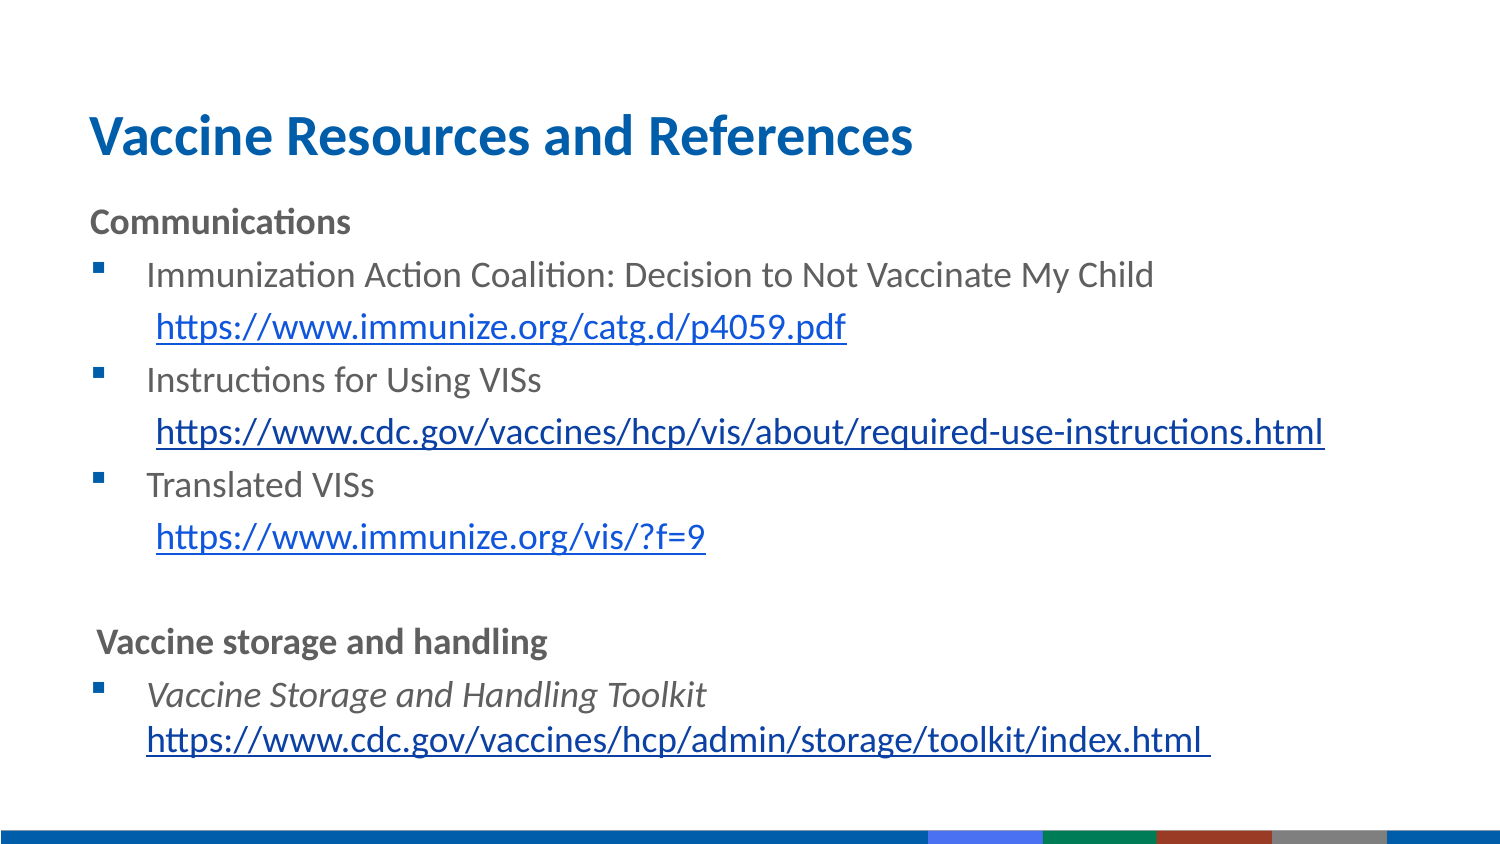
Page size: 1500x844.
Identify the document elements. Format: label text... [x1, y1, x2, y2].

list Communications Immunization Action Coalition: Decision to Not Vaccinate My Child https://www.immunize.org/catg.d/p4059.pdf Instructions for Using VISs https://www.cdc.gov/vaccines/hcp/vis/about/required-use-instructions.html Translated VISs https://www.immunize.org/vis/?f=9 Vaccine storage and handling Vaccine Storage and Handling Toolkit https://www.cdc.gov/vaccines/hcp/admin/storage/toolkit/index.html [75, 190, 1425, 739]
title Vaccine Resources and References [75, 33, 1425, 175]
picture [1, 823, 1500, 844]
